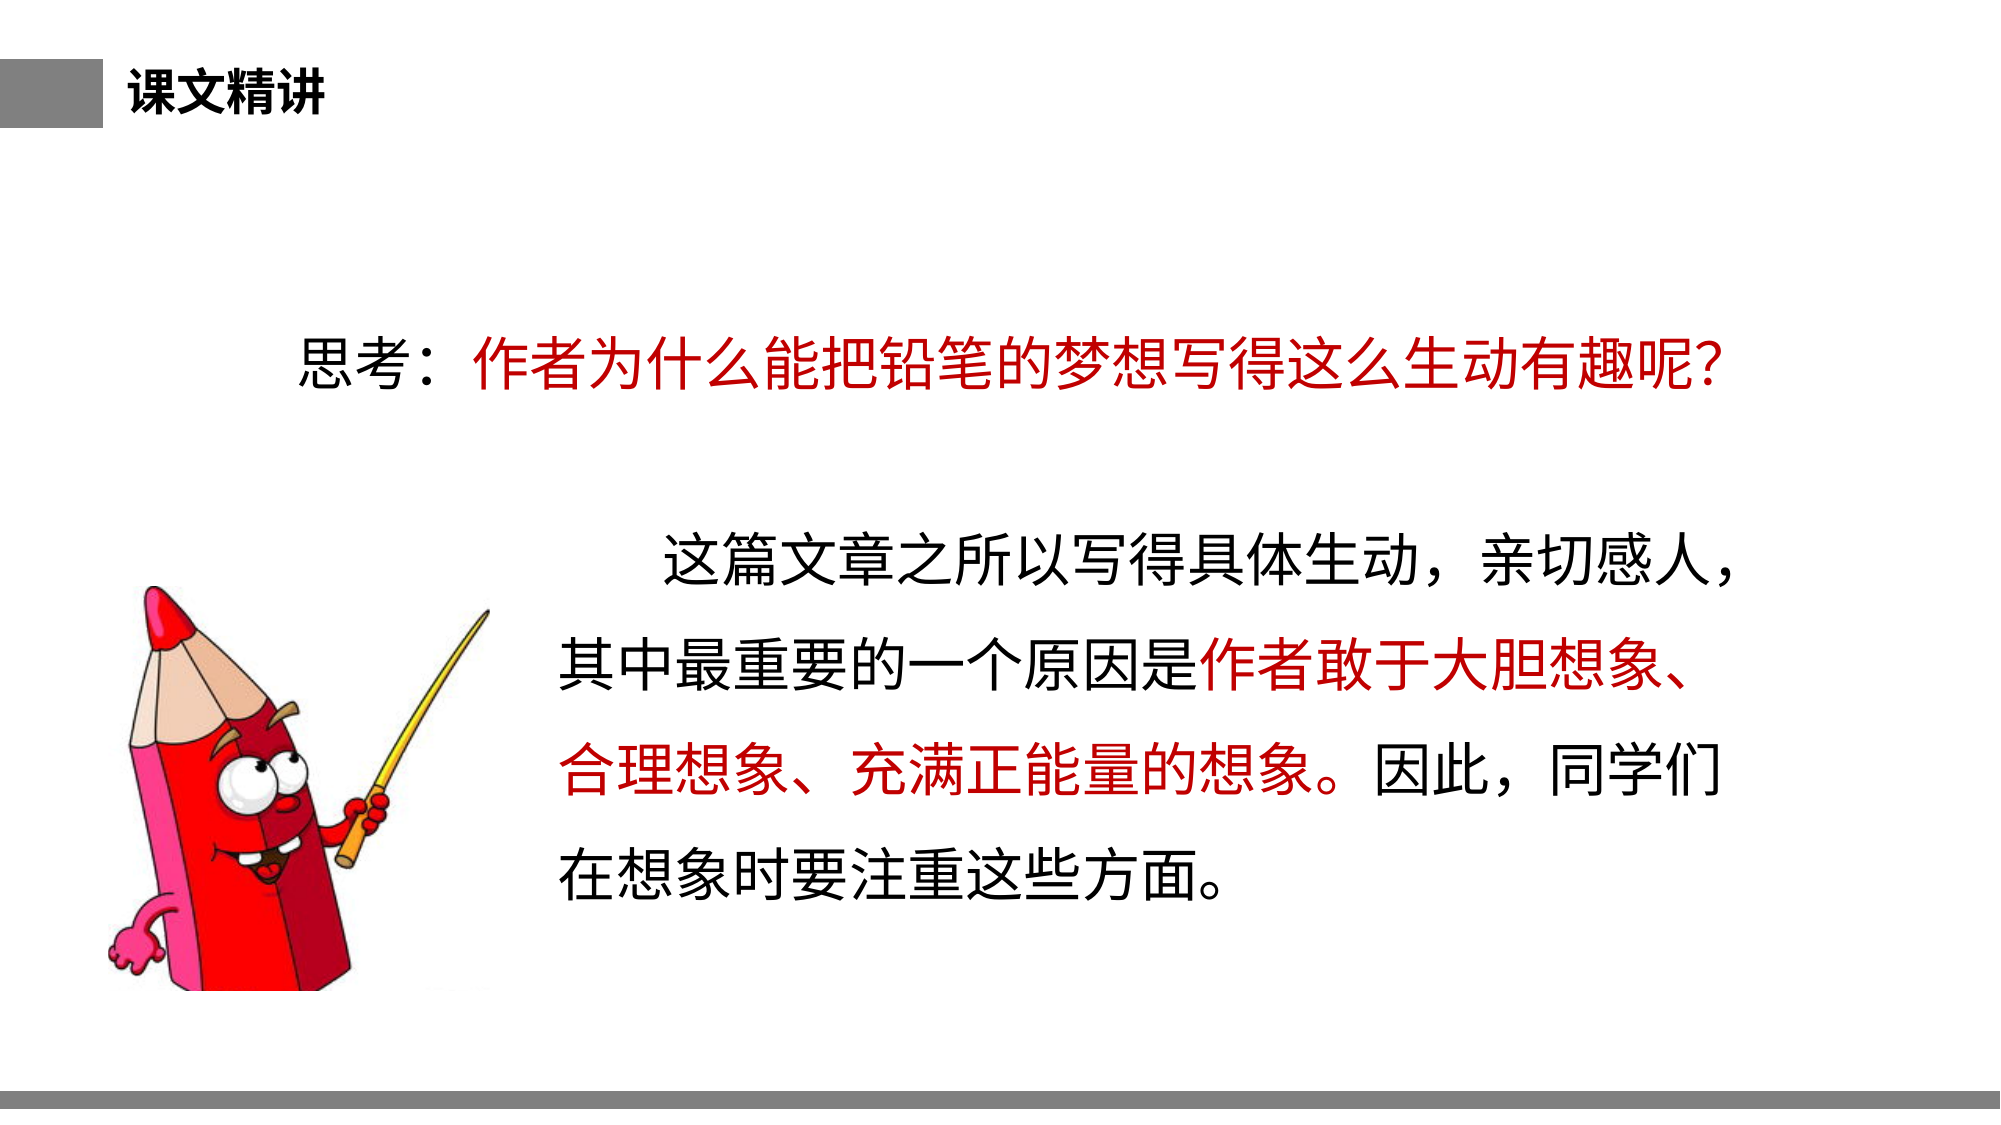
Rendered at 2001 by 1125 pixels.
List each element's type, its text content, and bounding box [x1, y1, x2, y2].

picture [108, 586, 490, 991]
text_box 思考：作者为什么能把铅笔的梦想写得这么生动有趣呢？ [281, 319, 1768, 405]
text_box 课文精讲 [112, 52, 342, 128]
text_box 这篇文章之所以写得具体生动，亲切感人，其中最重要的一个原因是作者敢于大胆想象、合理想象、充满正能量的想象。因此，同学们在想象时要注重这些方面。 [543, 481, 1748, 916]
